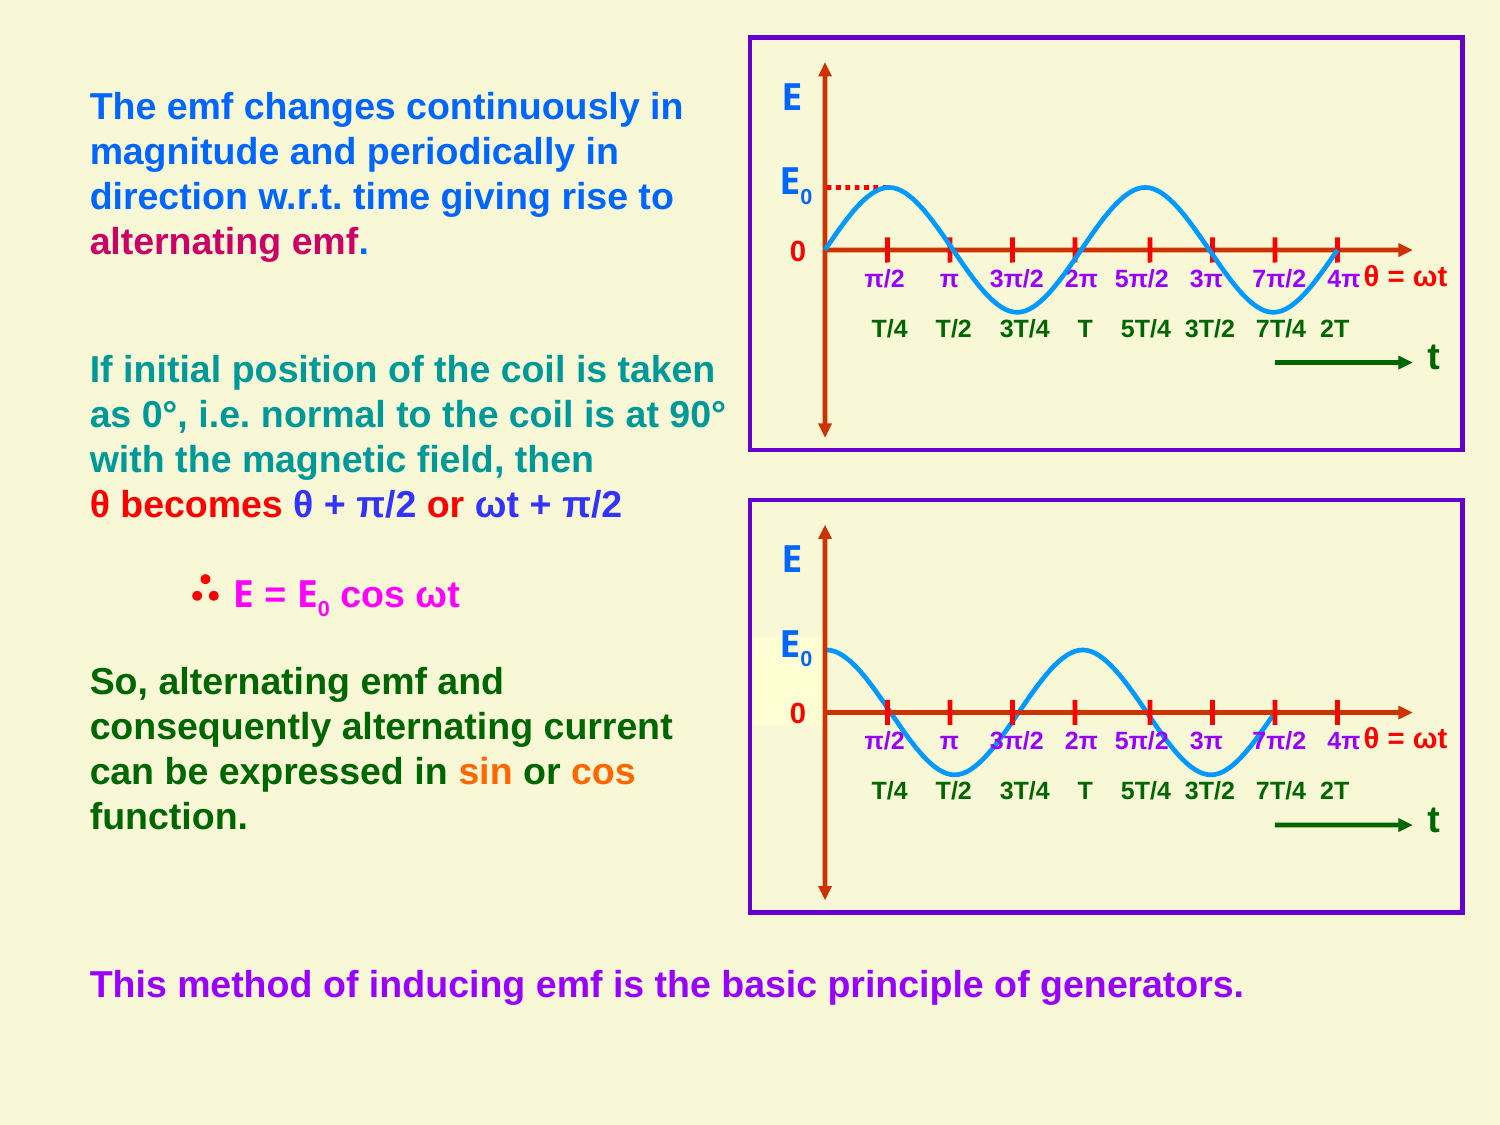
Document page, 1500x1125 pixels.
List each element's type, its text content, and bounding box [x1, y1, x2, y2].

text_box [849, 734, 1401, 763]
text_box [750, 37, 1463, 450]
text_box θ = ωt [1404, 249, 1463, 300]
text_box θ = ωt [1404, 712, 1463, 763]
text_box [1274, 324, 1463, 386]
text_box [750, 500, 1463, 712]
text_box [192, 562, 476, 623]
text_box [1341, 271, 1401, 301]
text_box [749, 637, 1276, 776]
text_box [750, 763, 1463, 913]
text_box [824, 699, 1413, 726]
text_box This method of inducing emf is the basic principle of generators. [75, 952, 1300, 1012]
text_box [1274, 787, 1463, 848]
text_box So, alternating emf and consequently alternating current can be expressed in sin or cos function. [74, 649, 750, 845]
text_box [1341, 237, 1413, 263]
text_box The emf changes continuously in magnitude and periodically in direction w.r.t. time giving rise to alternating emf. If initial position of the coil is taken as 0°, i.e. normal to the coil is at 90° with the magnetic field, then θ becomes θ + π/2 or ωt + π/2 [74, 74, 750, 533]
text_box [824, 187, 1338, 313]
text_box 0 [774, 224, 819, 275]
